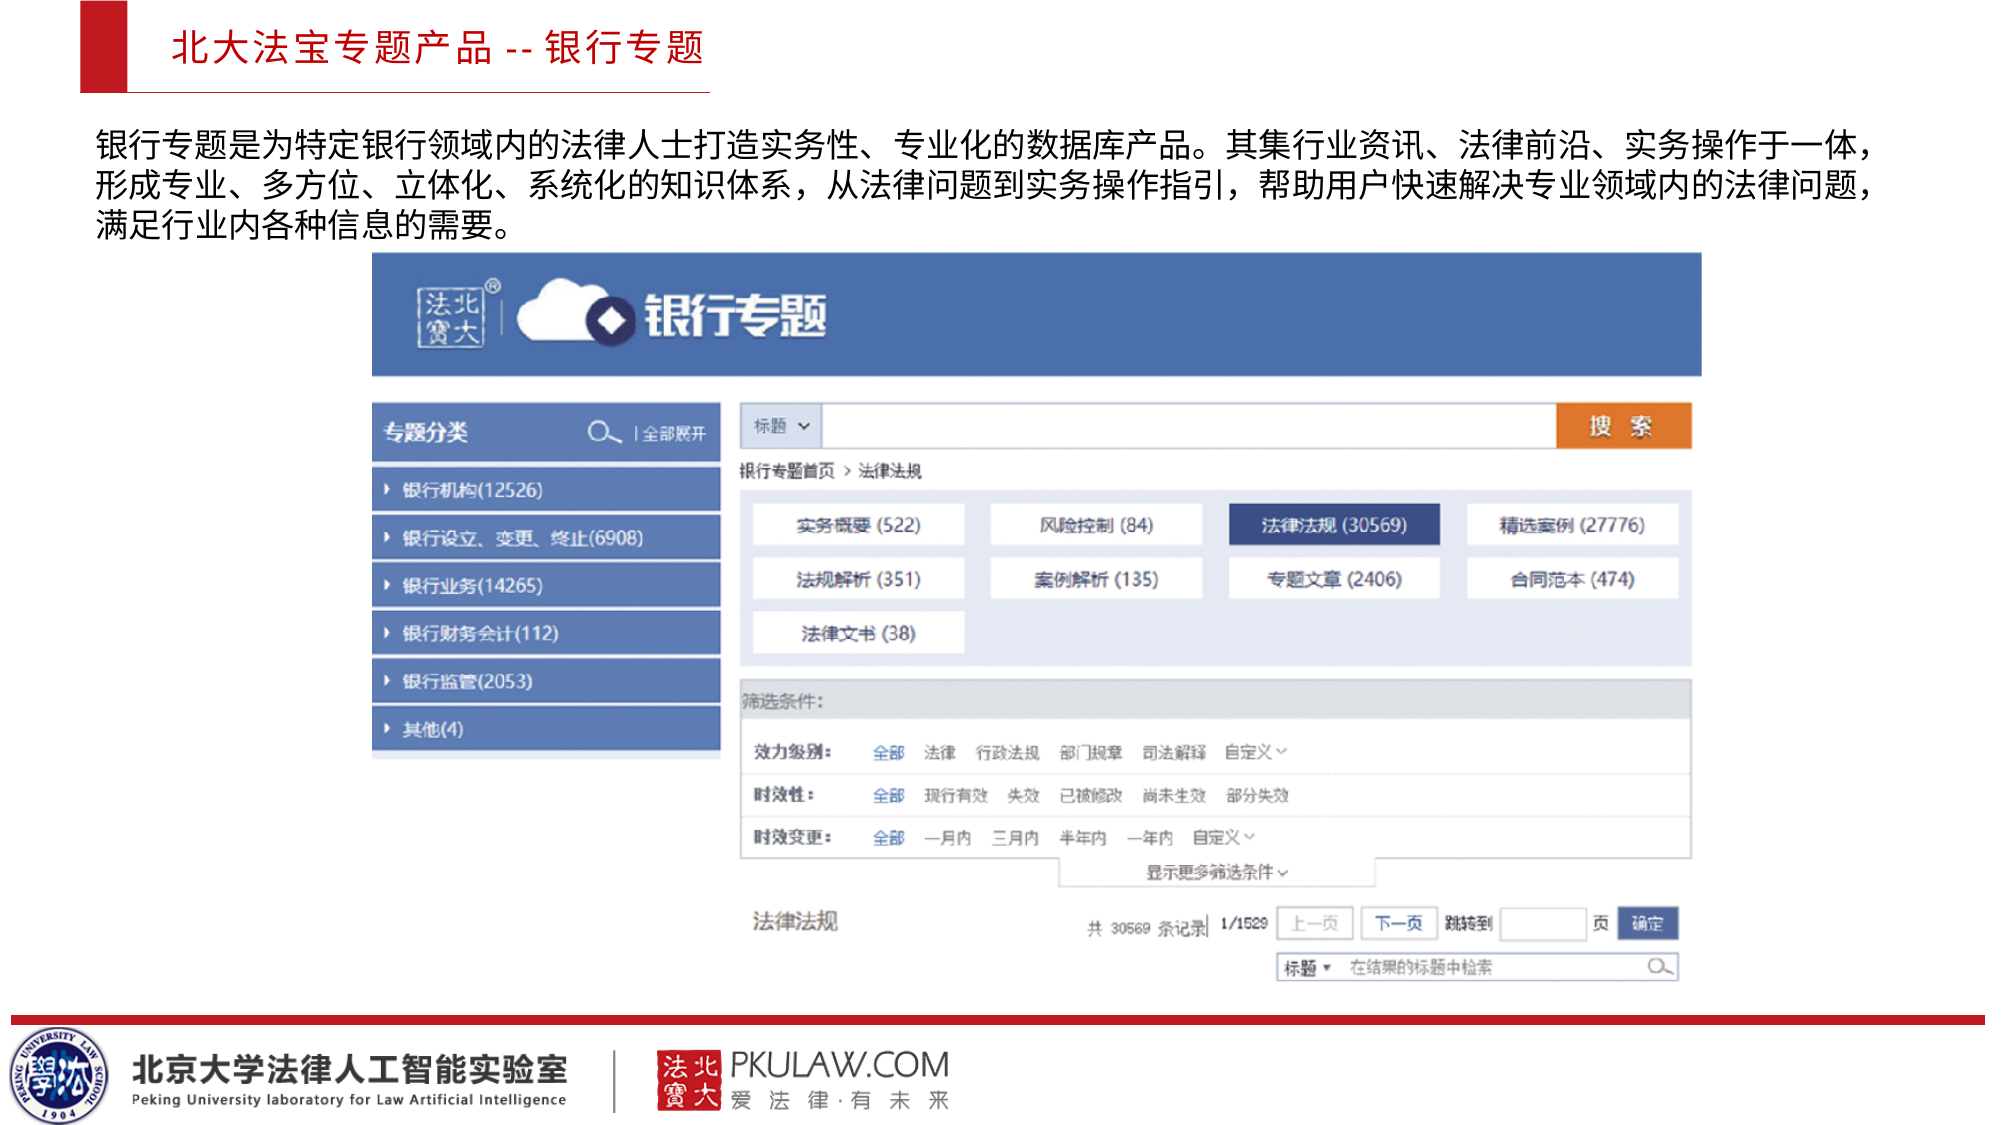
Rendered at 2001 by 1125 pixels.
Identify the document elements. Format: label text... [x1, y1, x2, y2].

text_box 银行专题是为特定银行领域内的法律人士打造实务性、专业化的数据库产品。其集行业资讯、法律前沿、实务操作于一体，形成专业、多方位、立体化、系统化的知识体系，从法律问题到实务操作指引，帮助用户快速解决专业领域内的法律问题，满足行业内各种信息的需要。 [80, 116, 1894, 251]
text_box [8, 1013, 1987, 1027]
text_box [79, 0, 128, 94]
text_box 北大法宝专题产品--银行专题 [156, 16, 853, 77]
picture [9, 1026, 948, 1125]
picture [372, 252, 1703, 990]
